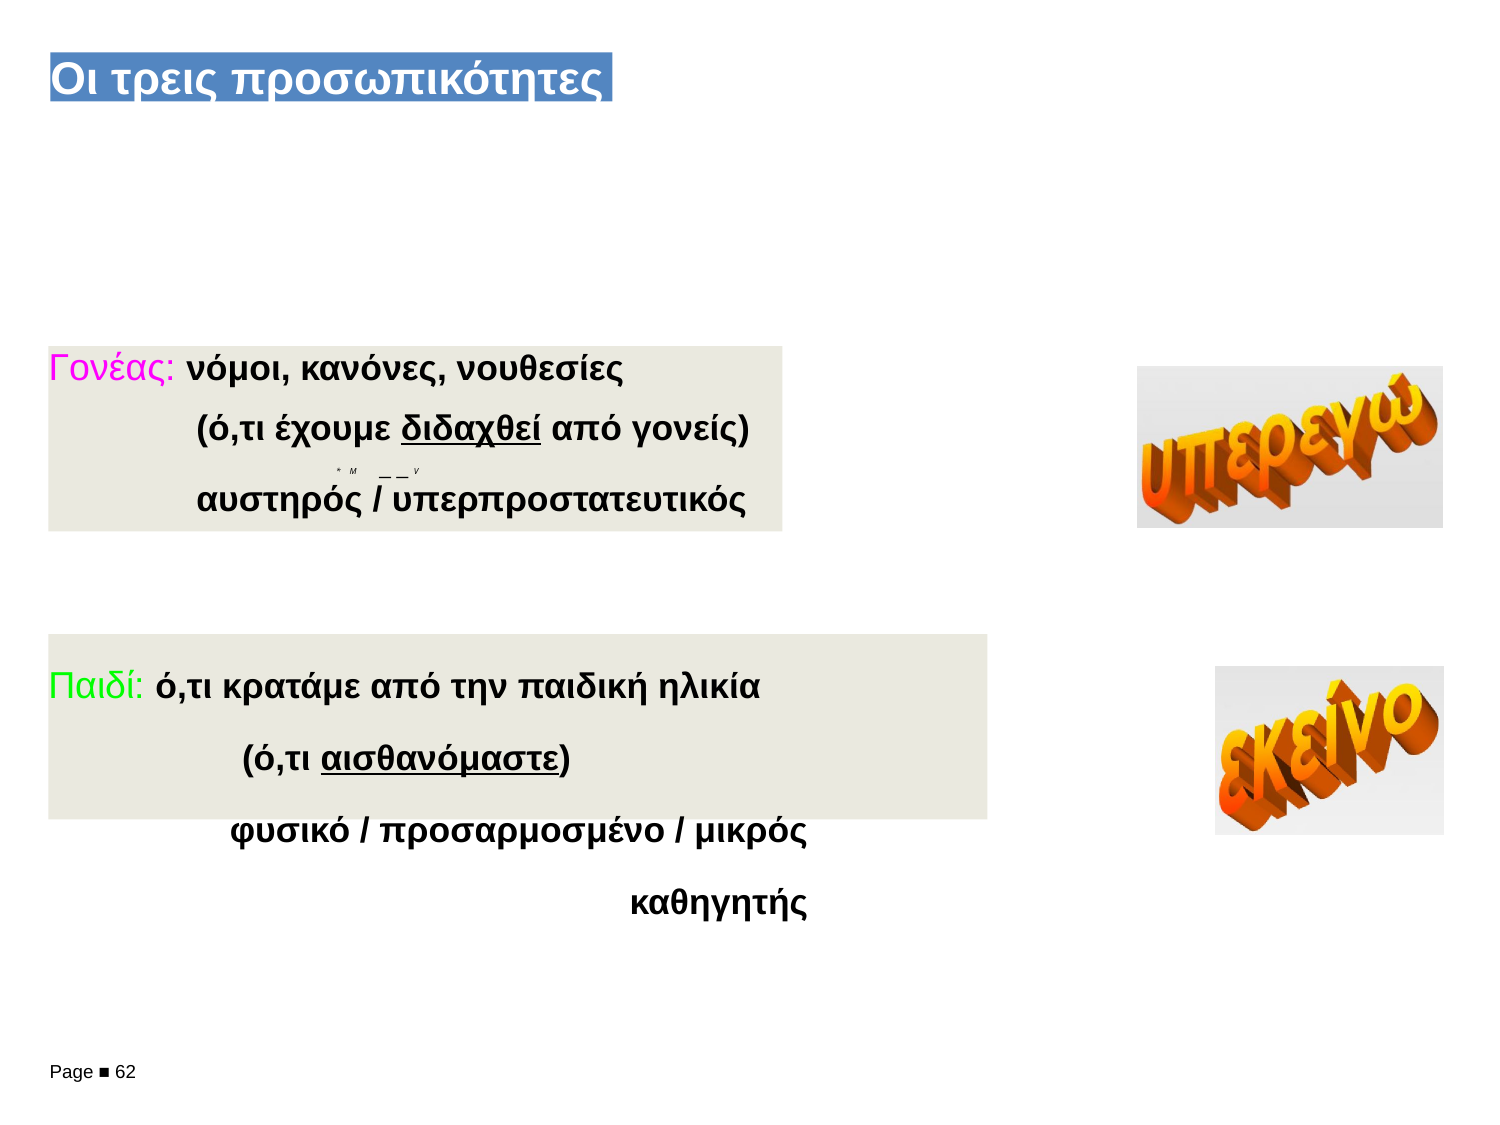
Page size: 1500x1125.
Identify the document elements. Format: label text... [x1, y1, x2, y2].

text_box Οι τρεις προσωπικότητες [50, 52, 613, 102]
text_box Page ■ 62 [49, 1061, 145, 1087]
picture [1137, 366, 1443, 528]
text_box Παιδί: ό,τι κρατάμε από την παιδική ηλικία (ό,τι αισθανόμαστε) φυσικό / προσαρμοσμένο / μικρός καθηγητής [48, 634, 988, 820]
picture [1214, 666, 1445, 836]
text_box Γονέας: νόμοι, κανόνες, νουθεσίες (ό,τι έχουμε διδαχθεί από γονείς) * Μ _ _ V αυστηρός / υπερπροστατευτικός [48, 346, 783, 532]
